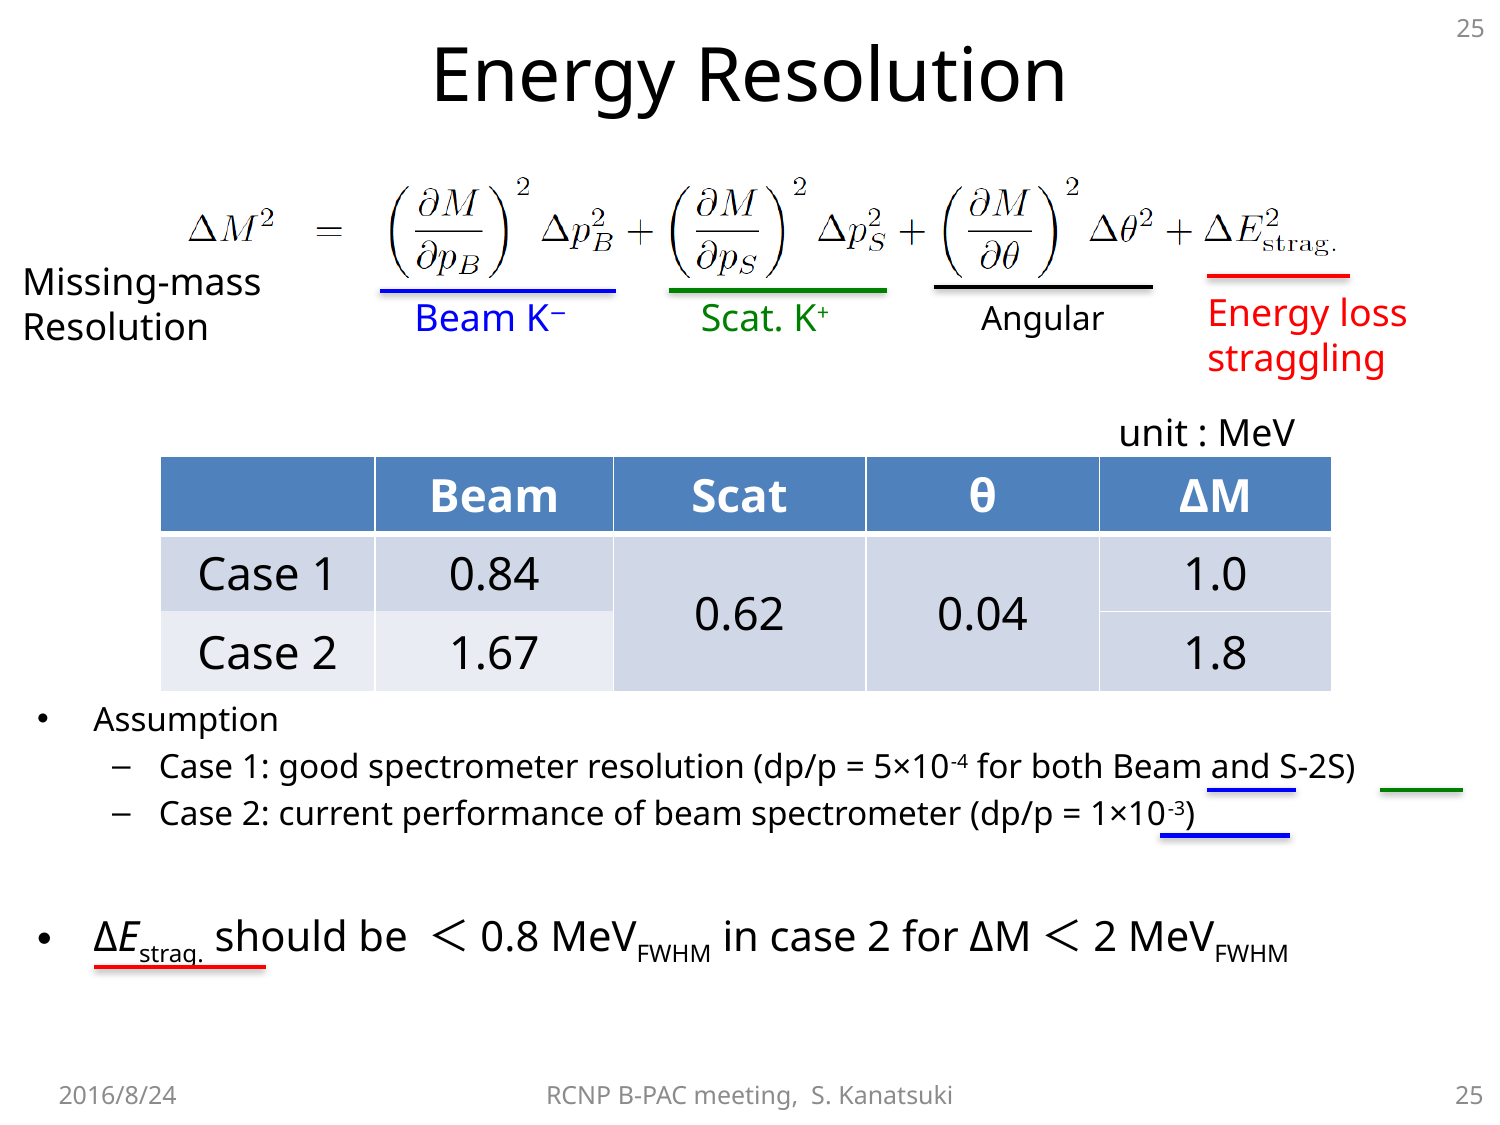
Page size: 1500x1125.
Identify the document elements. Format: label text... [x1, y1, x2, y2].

table_cell 1.8 [1100, 612, 1331, 691]
table_cell 0.62 [614, 537, 865, 691]
table_cell 1.67 [376, 611, 613, 691]
picture [177, 172, 1350, 292]
table_cell Case 1 [161, 537, 374, 611]
text_box unit : MeV [1118, 401, 1316, 462]
table_header θ [867, 457, 1099, 531]
text_box Energy loss straggling [1207, 282, 1447, 387]
footer RCNP B-PAC meeting, S. Kanatsuki [324, 1064, 1176, 1125]
table_header Beam [376, 457, 613, 531]
text_box Beam K− [414, 301, 600, 347]
table_cell 0.84 [376, 537, 613, 611]
table_cell Case 2 [161, 611, 374, 691]
table_cell 1.0 [1100, 537, 1331, 611]
table_cell 0.04 [867, 537, 1099, 691]
table_header Scat [614, 457, 865, 531]
table_header ΔM [1100, 457, 1331, 531]
list Assumption Case 1: good spectrometer resolution (dp/p = 5×10-4 for both Beam and S-2S) Case 2: current performance of beam spectrometer (dp/p = 1×10-3) ΔEstrag. should be ＜0.8 MeVFWHM in case 2 for ΔM＜2 MeVFWHM [22, 691, 1490, 1049]
table_header [161, 457, 374, 531]
text_box Angular [981, 299, 1135, 345]
text_box Missing-mass Resolution [22, 250, 362, 356]
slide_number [0, 1064, 237, 1125]
text_box Scat. K+ [700, 300, 868, 347]
slide_number 25 [1425, 1066, 1499, 1125]
title Energy Resolution [75, 1, 1425, 142]
